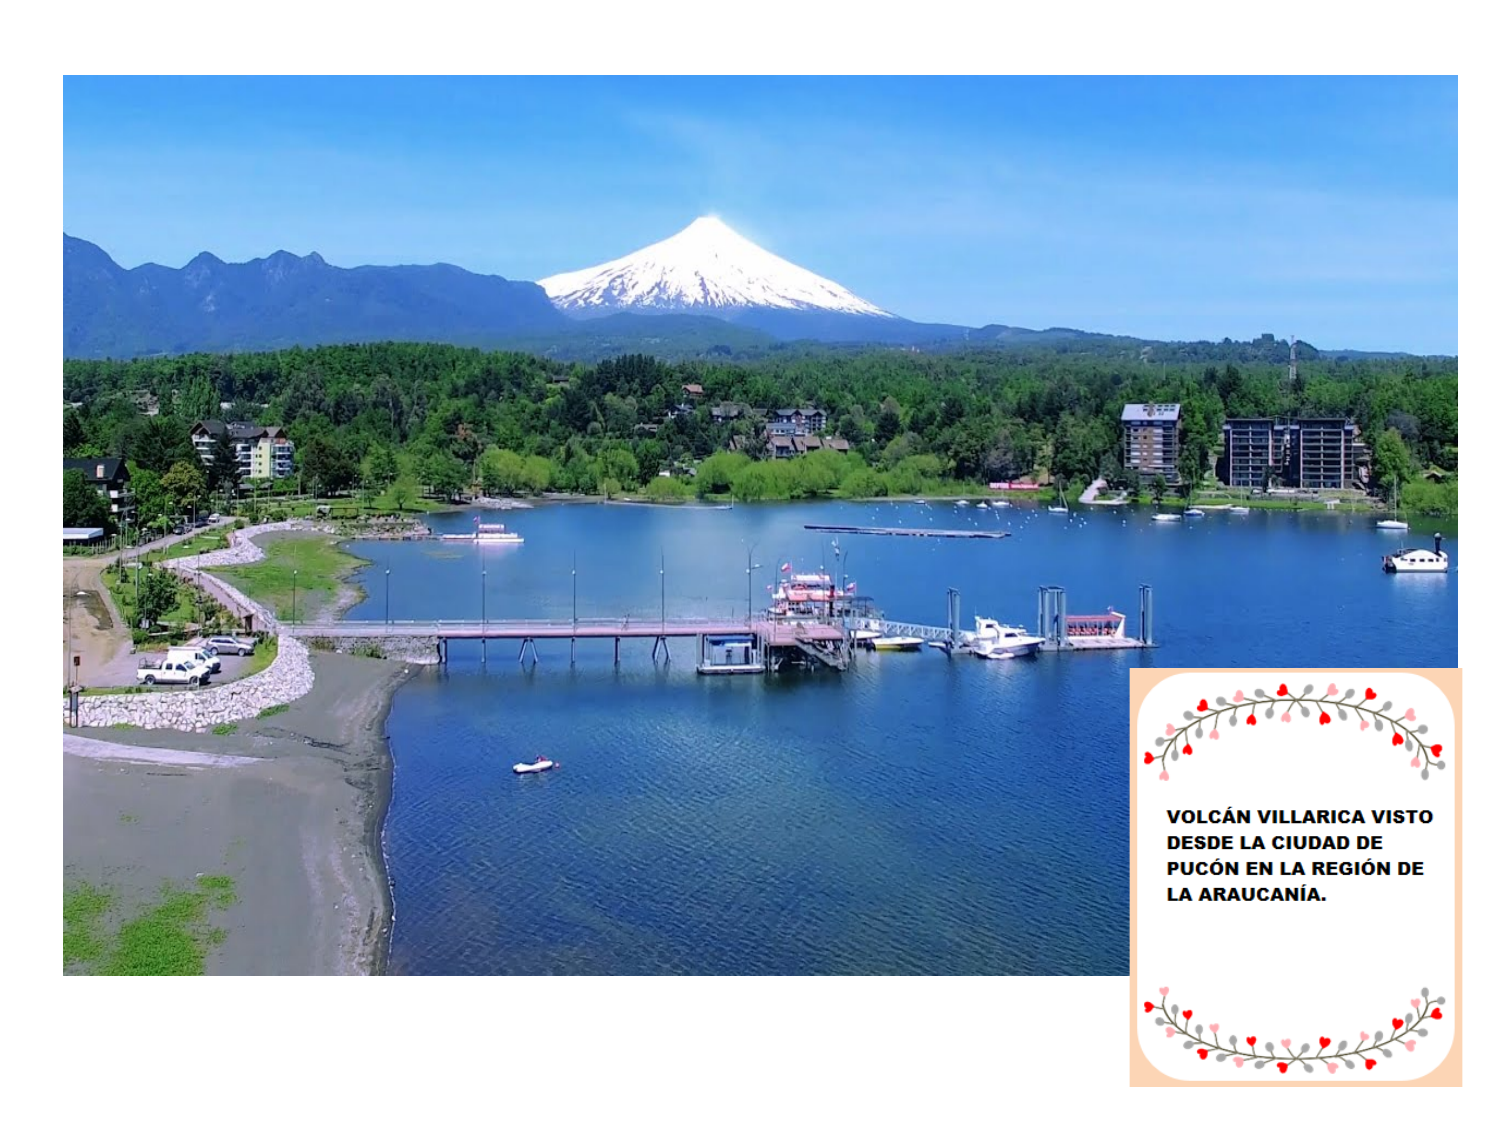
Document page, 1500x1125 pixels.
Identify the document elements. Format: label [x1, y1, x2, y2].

picture [63, 75, 1463, 1088]
